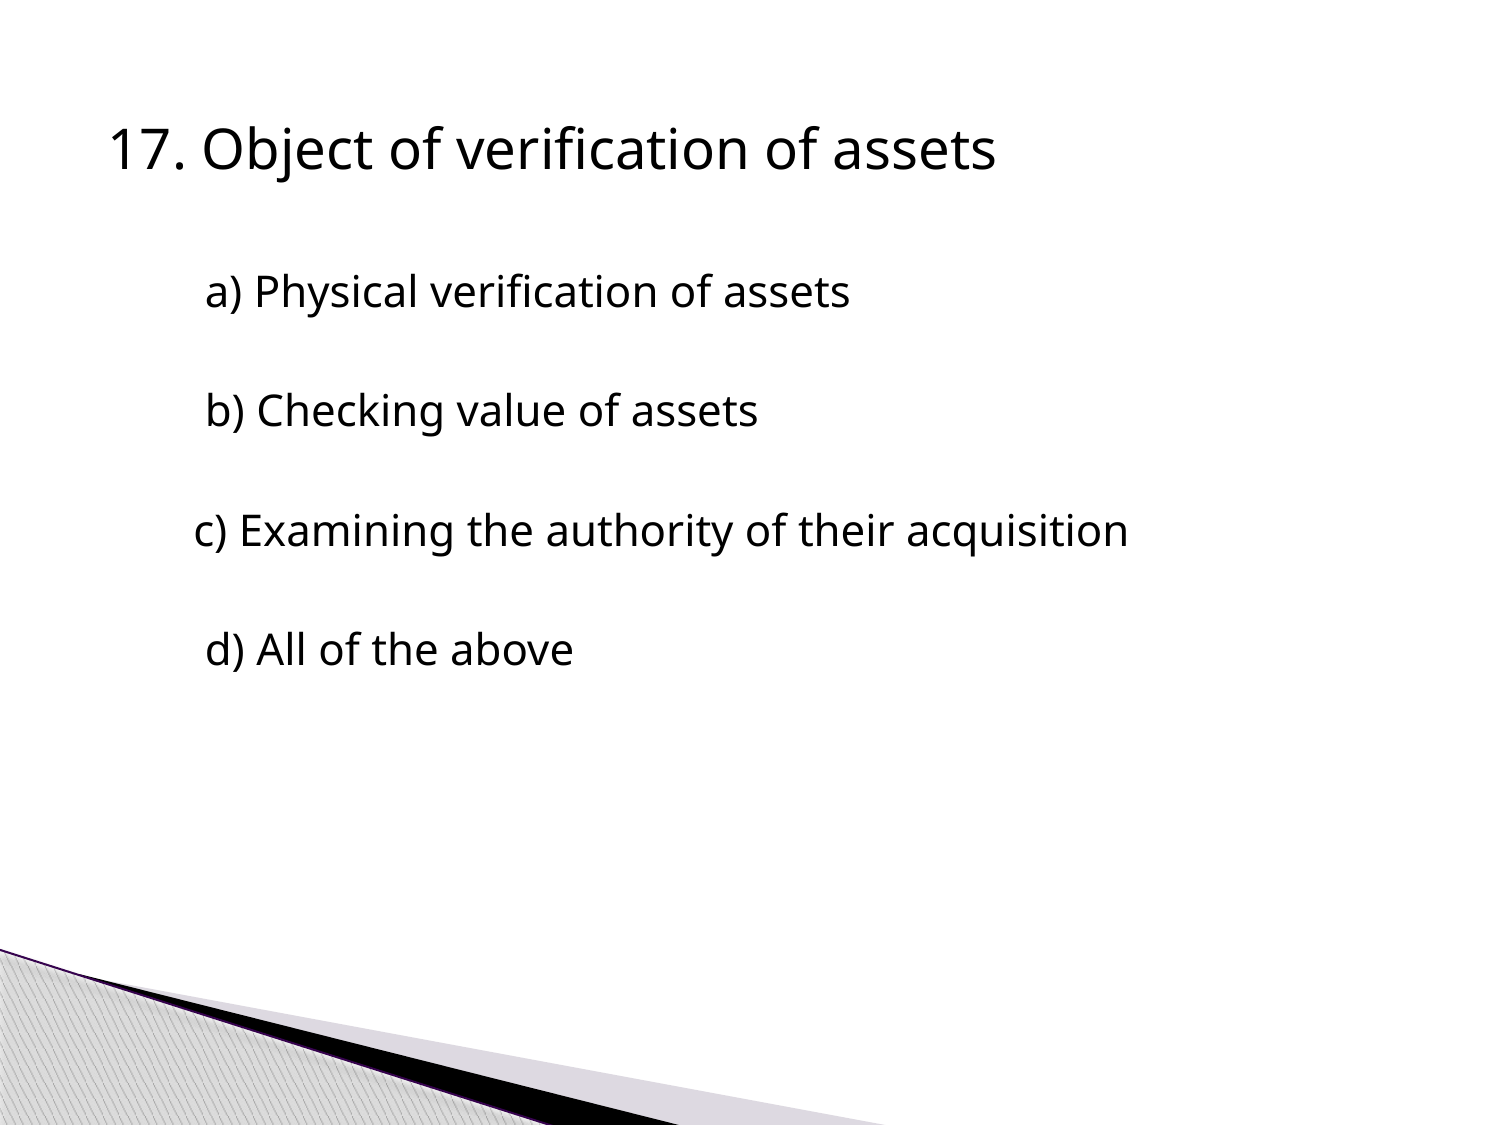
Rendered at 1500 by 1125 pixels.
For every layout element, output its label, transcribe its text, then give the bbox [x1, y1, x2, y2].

list 17. Object of verification of assets a) Physical verification of assets b) Checking value of assets c) Examining the authority of their acquisition d) All of the above [75, 105, 1425, 986]
